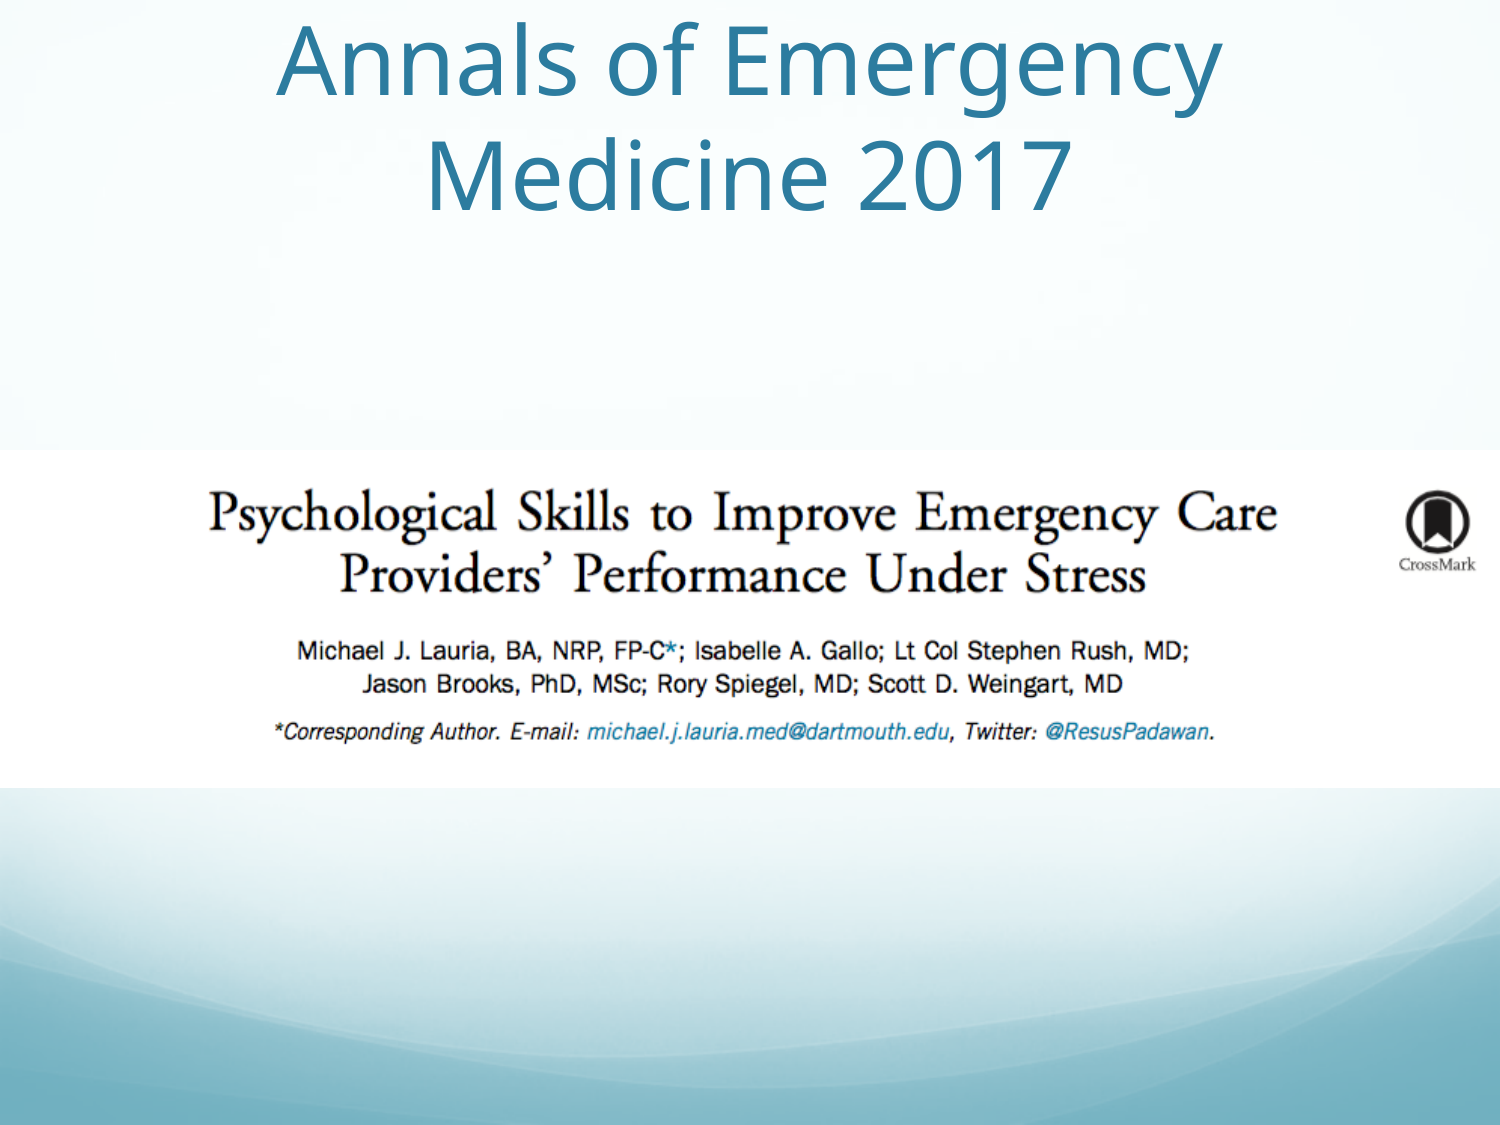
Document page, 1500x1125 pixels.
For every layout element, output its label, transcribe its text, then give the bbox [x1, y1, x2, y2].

title Annals of Emergency Medicine 2017 [90, 17, 1410, 210]
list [0, 213, 1500, 1026]
